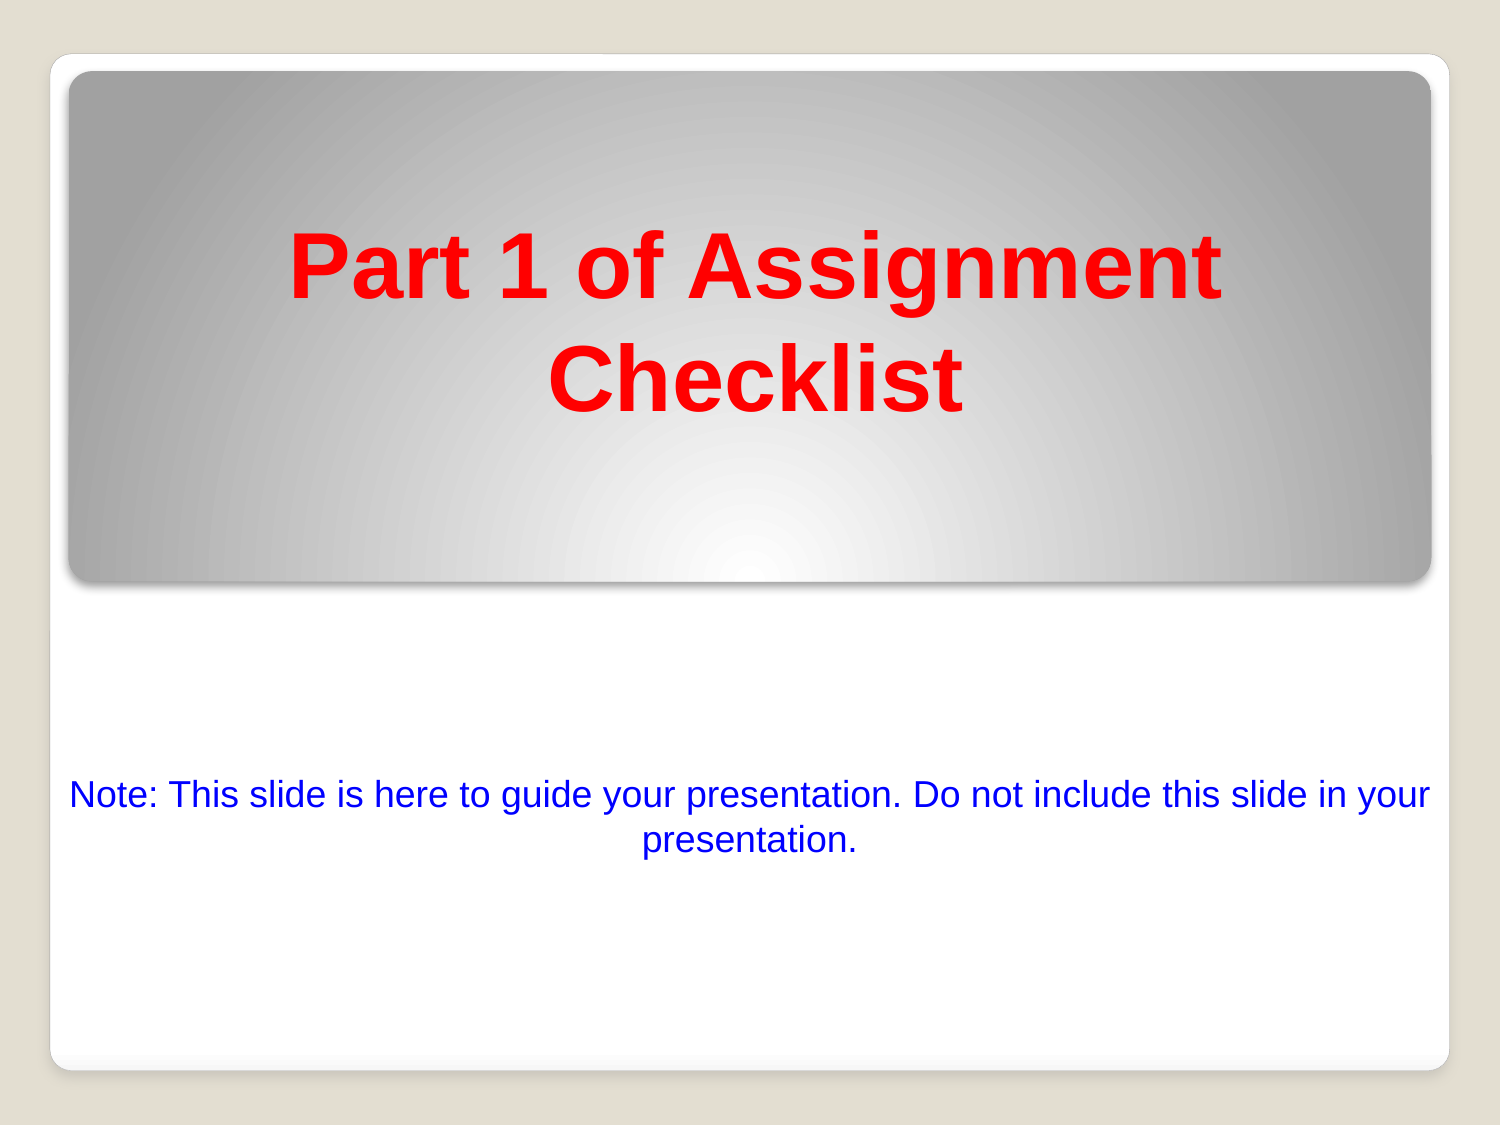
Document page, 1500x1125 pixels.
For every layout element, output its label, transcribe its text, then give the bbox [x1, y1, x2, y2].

text_box Note: This slide is here to guide your presentation. Do not include this slide in your presentation. [50, 762, 1450, 868]
title Part 1 of Assignment Checklist [118, 137, 1394, 438]
